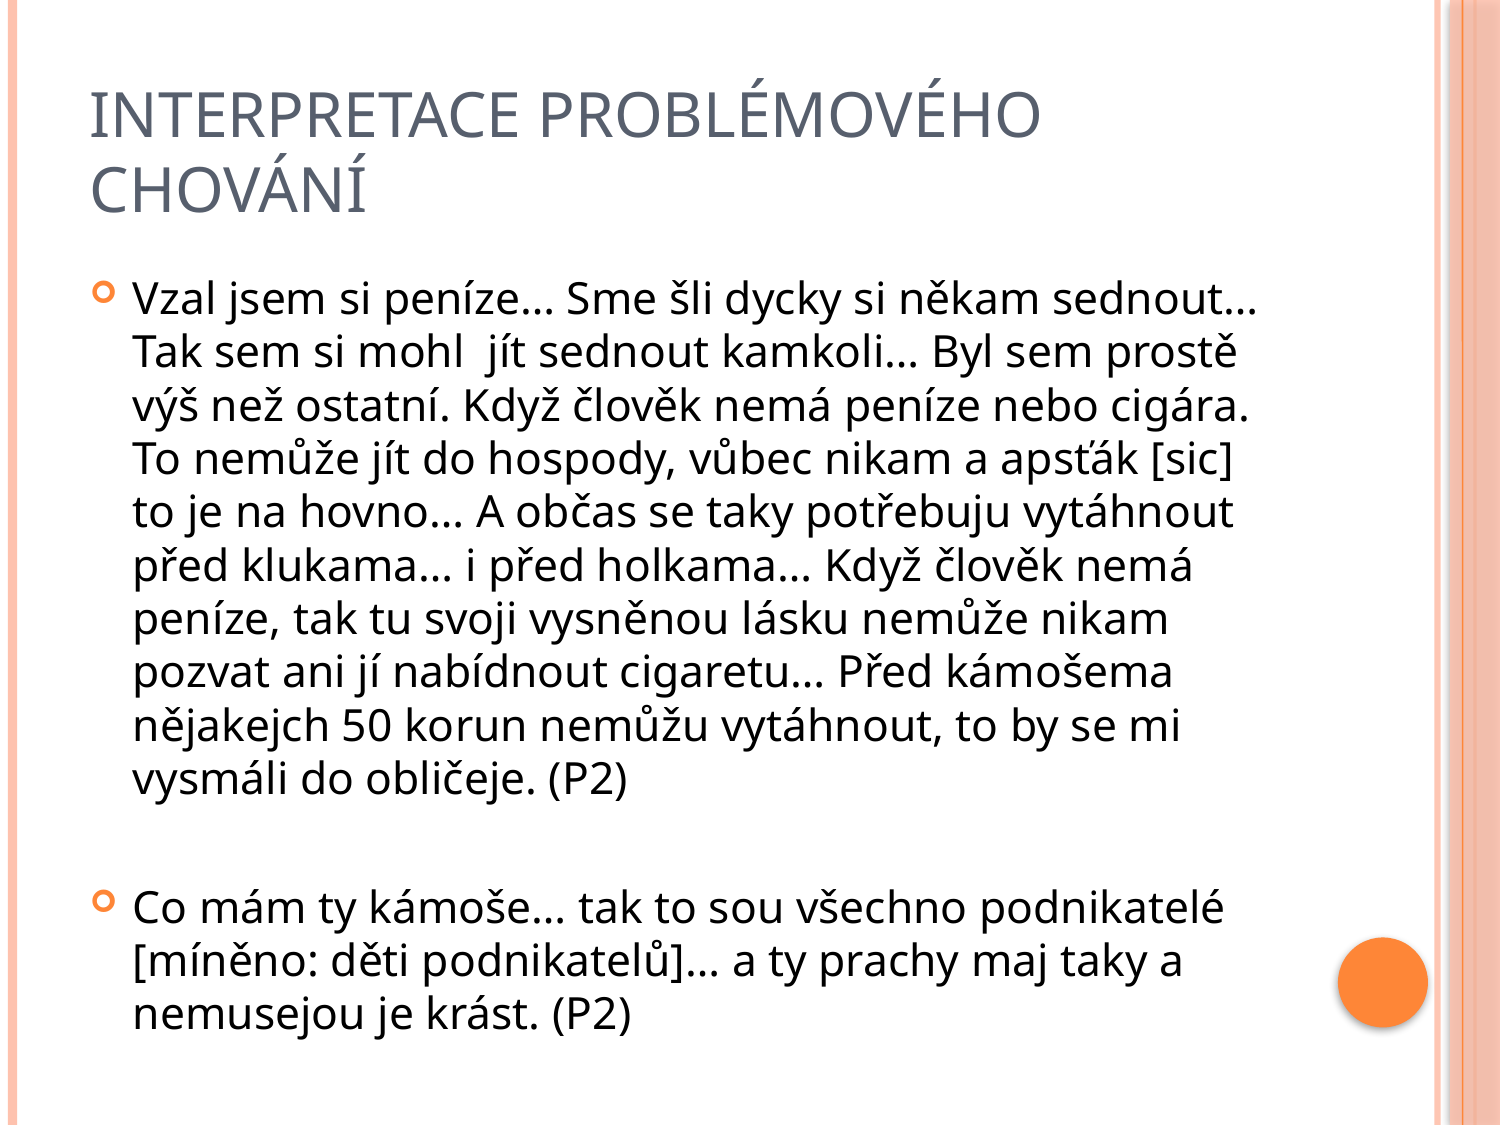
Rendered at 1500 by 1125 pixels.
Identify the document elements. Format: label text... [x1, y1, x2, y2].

list Vzal jsem si peníze… Sme šli dycky si někam sednout… Tak sem si mohl jít sednout kamkoli… Byl sem prostě výš než ostatní. Když člověk nemá peníze nebo cigára. To nemůže jít do hospody, vůbec nikam a apsťák [sic] to je na hovno… A občas se taky potřebuju vytáhnout před klukama… i před holkama… Když člověk nemá peníze, tak tu svoji vysněnou lásku nemůže nikam pozvat ani jí nabídnout cigaretu… Před kámošema nějakejch 50 korun nemůžu vytáhnout, to by se mi vysmáli do obličeje. (P2) Co mám ty kámoše… tak to sou všechno podnikatelé [míněno: děti podnikatelů]… a ty prachy maj taky a nemusejou je krást. (P2) [75, 262, 1300, 1062]
title Interpretace problémového chování [75, 45, 1300, 233]
